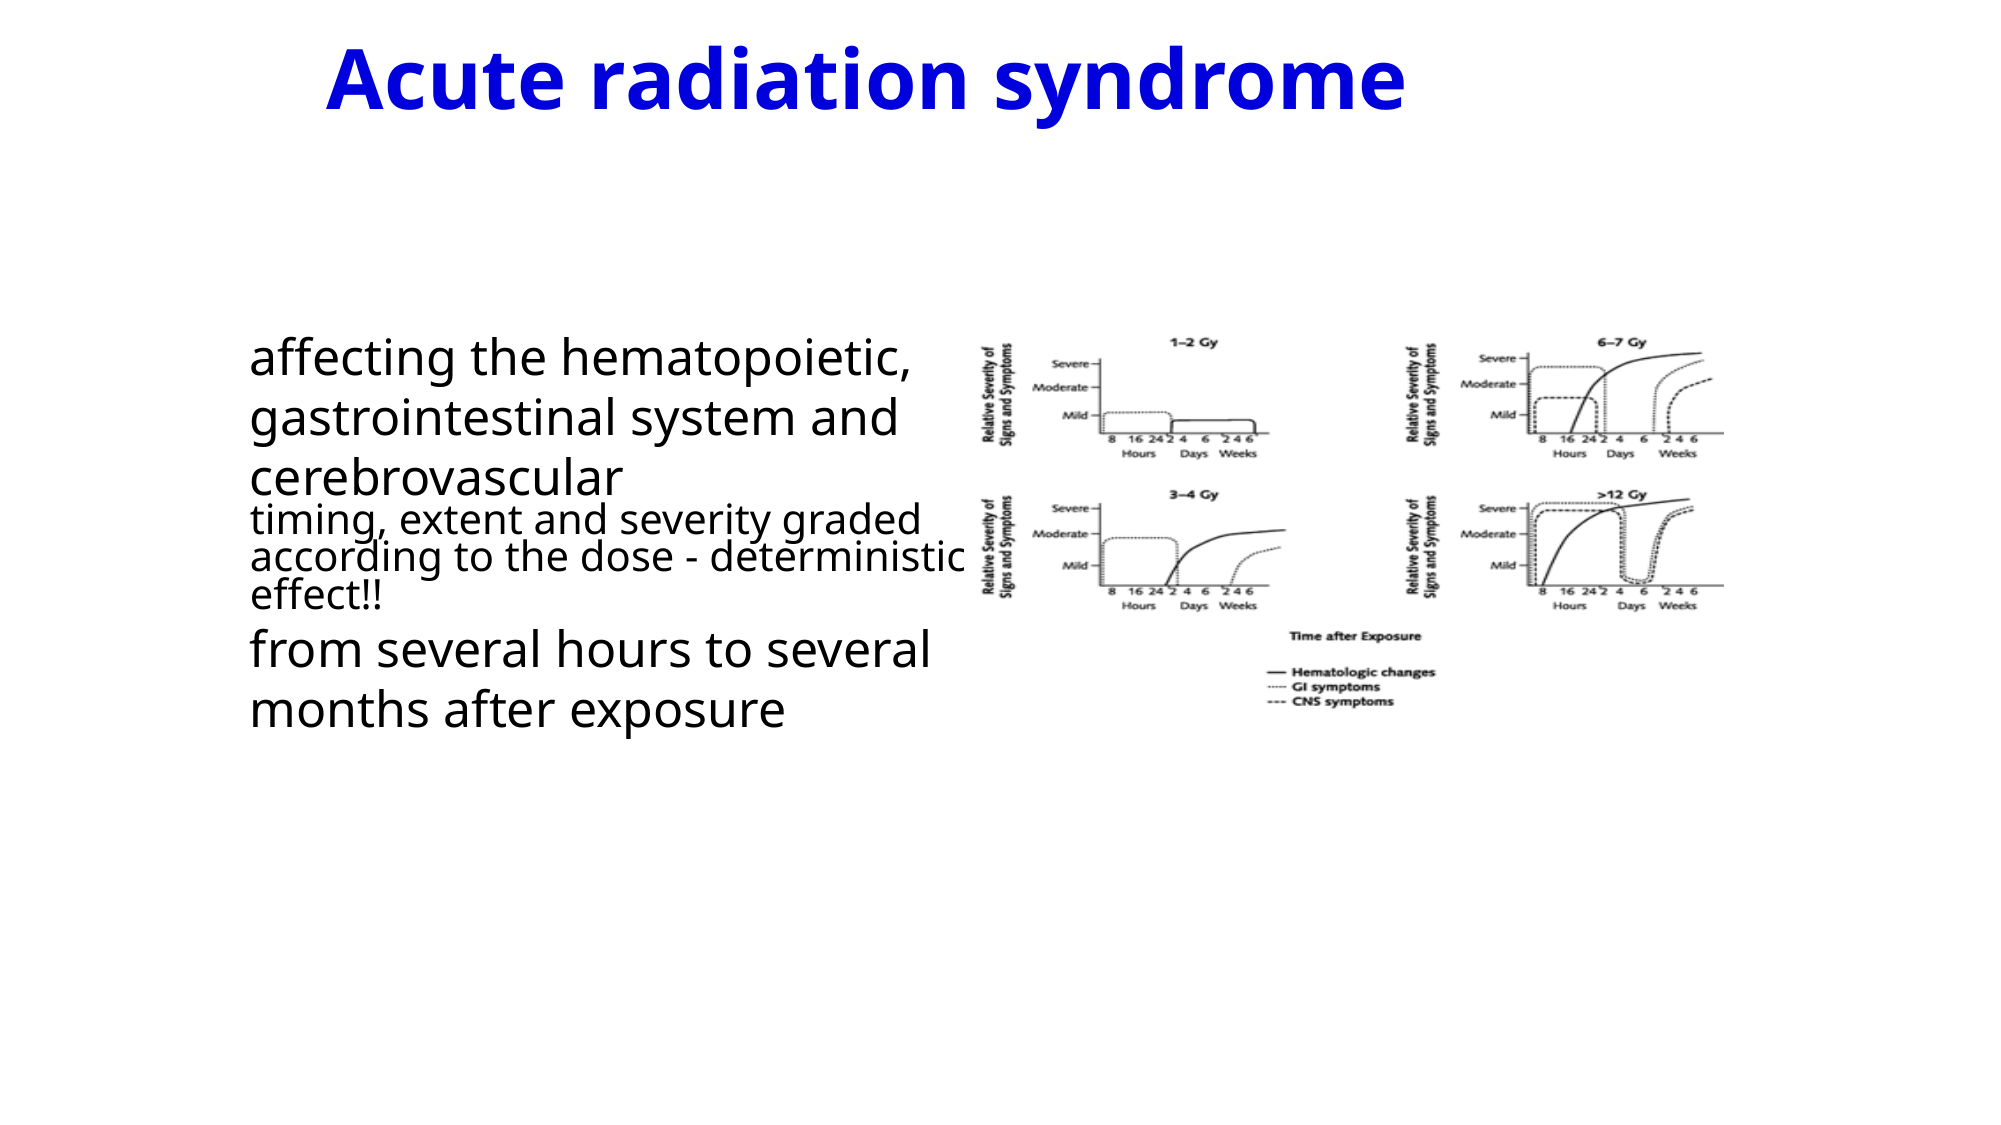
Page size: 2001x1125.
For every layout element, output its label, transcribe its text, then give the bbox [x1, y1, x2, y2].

list affecting the hematopoietic, gastrointestinal system and cerebrovascular timing, extent and severity graded according to the dose - deterministic effect!! from several hours to several months after exposure [249, 324, 989, 1000]
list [964, 324, 1724, 719]
title Acute radiation syndrome [326, 42, 1697, 231]
